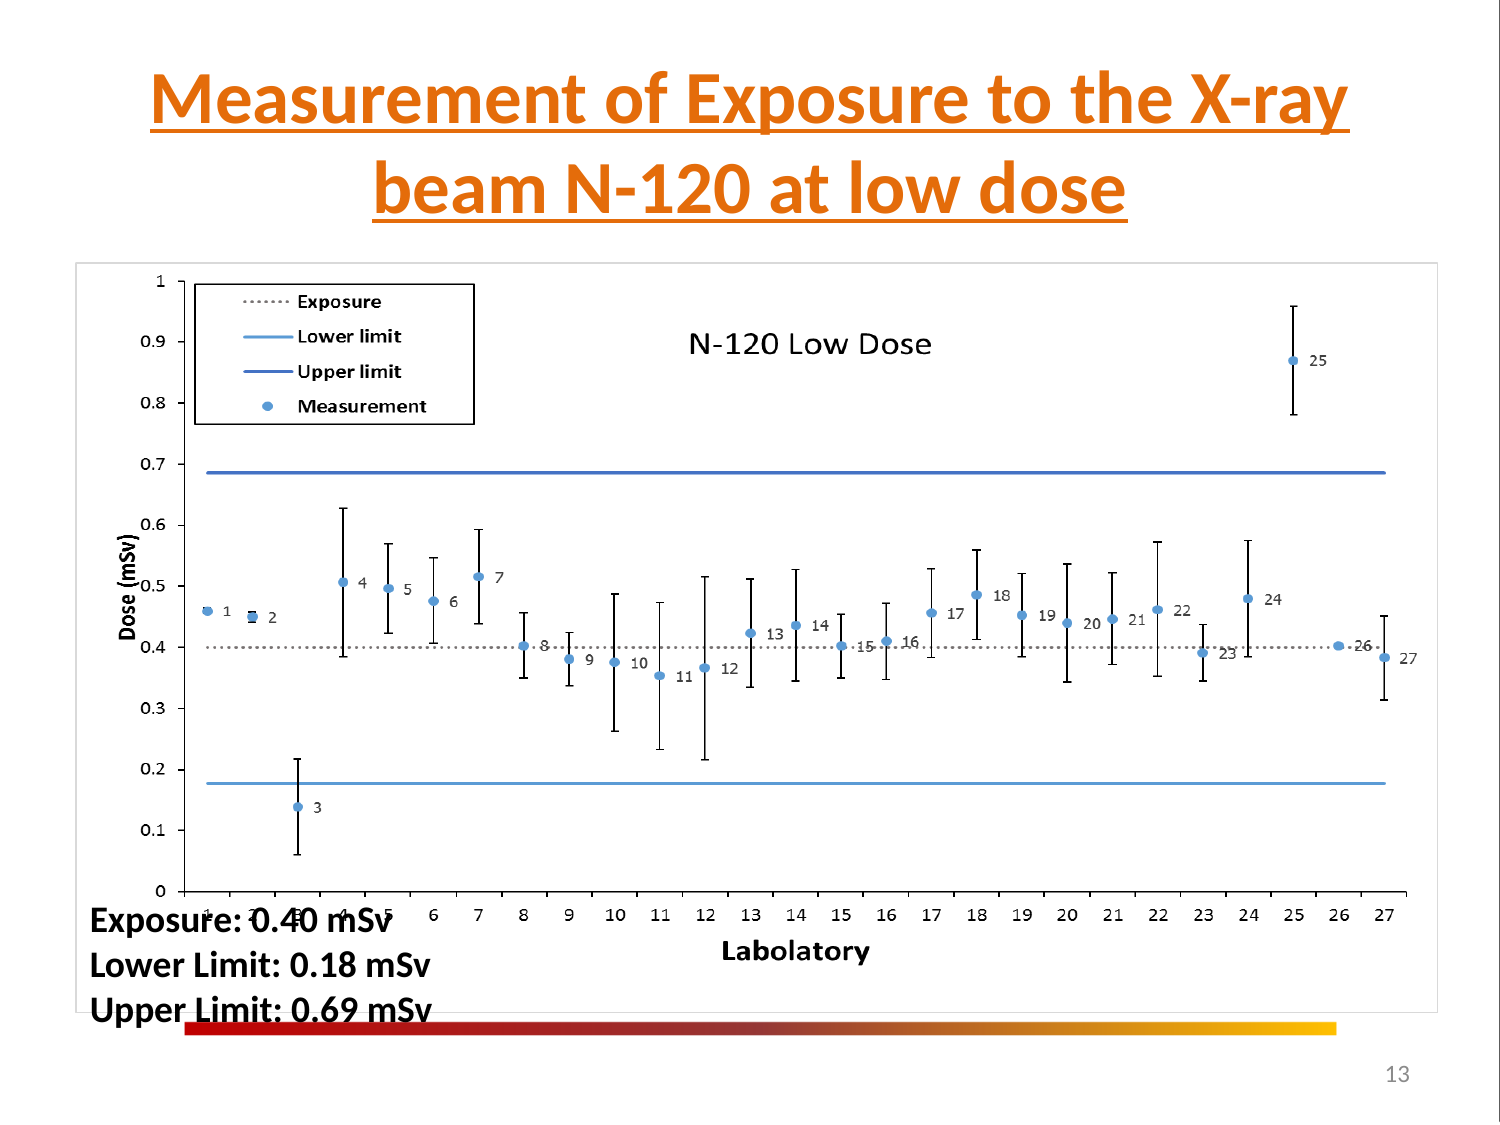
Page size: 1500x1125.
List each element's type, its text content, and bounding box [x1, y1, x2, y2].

slide_number 13 [1074, 1042, 1425, 1103]
picture [0, 0, 1500, 1125]
title Measurement of Exposure to the X-ray beam N-120 at low dose [75, 45, 1425, 233]
text_box Exposure: 0.40 mSv Lower Limit: 0.18 mSv Upper Limit: 0.69 mSv [74, 1021, 825, 1038]
